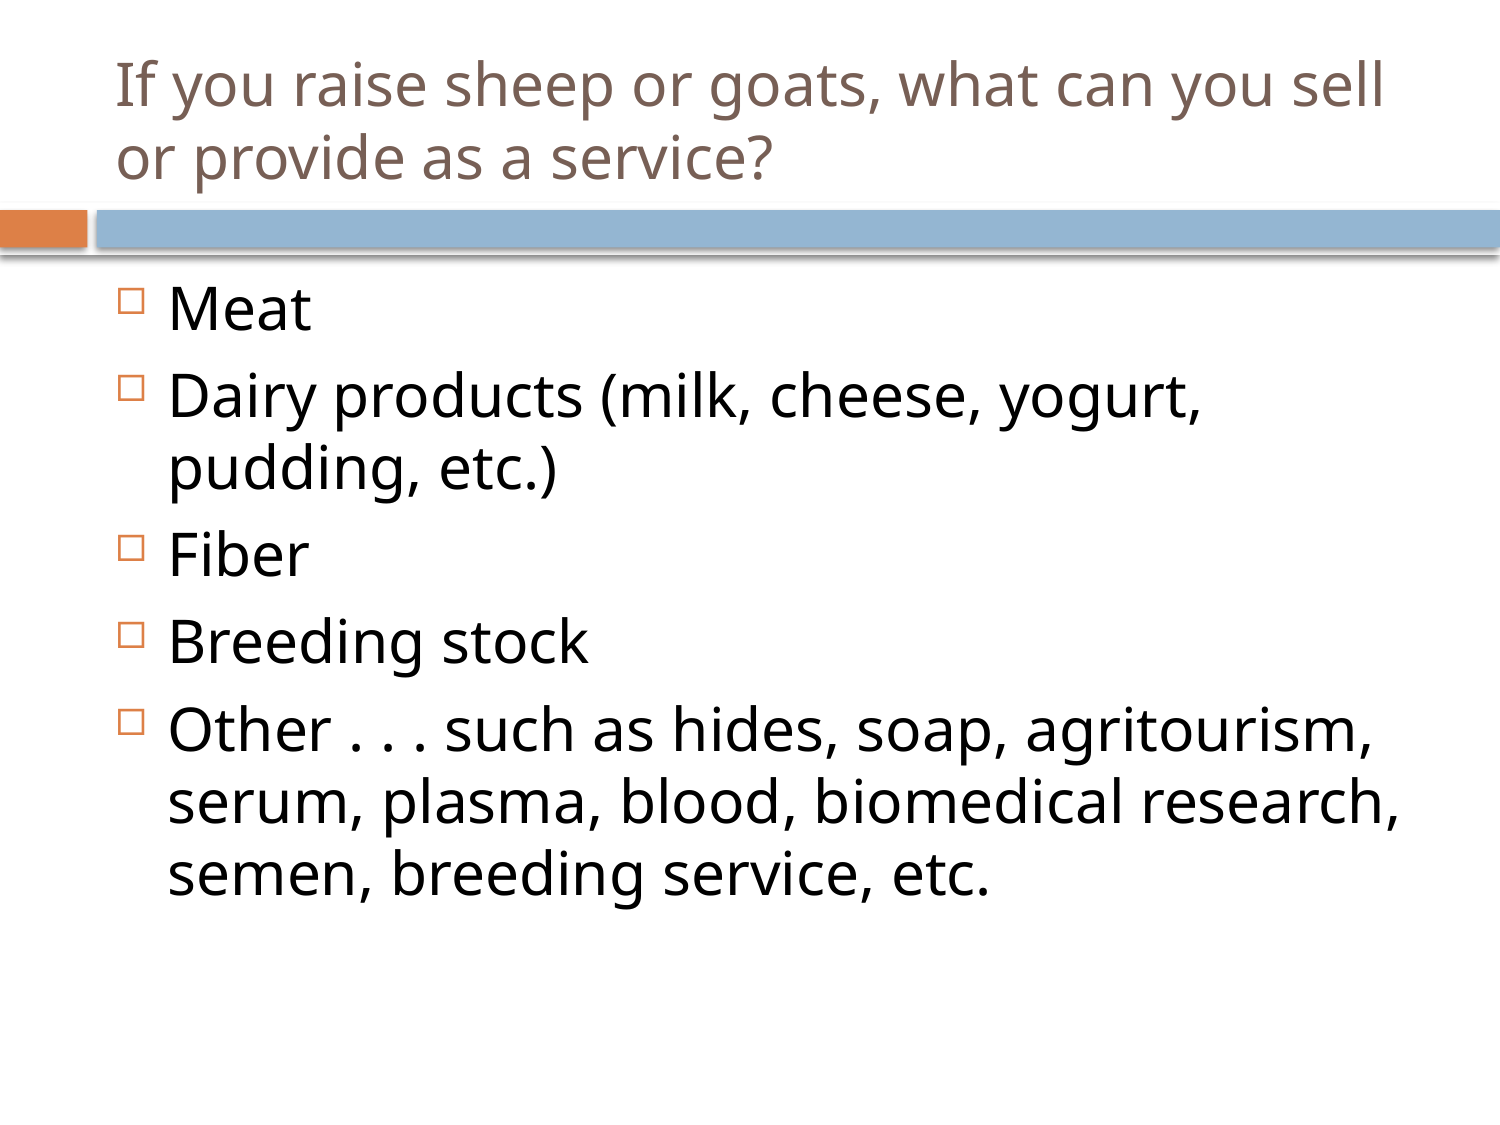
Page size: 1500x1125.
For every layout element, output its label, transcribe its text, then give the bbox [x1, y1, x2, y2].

title If you raise sheep or goats, what can you sell or provide as a service? [100, 37, 1438, 200]
list Meat Dairy products (milk, cheese, yogurt, pudding, etc.) Fiber Breeding stock Other . . . such as hides, soap, agritourism, serum, plasma, blood, biomedical research, semen, breeding service, etc. [100, 262, 1438, 1000]
